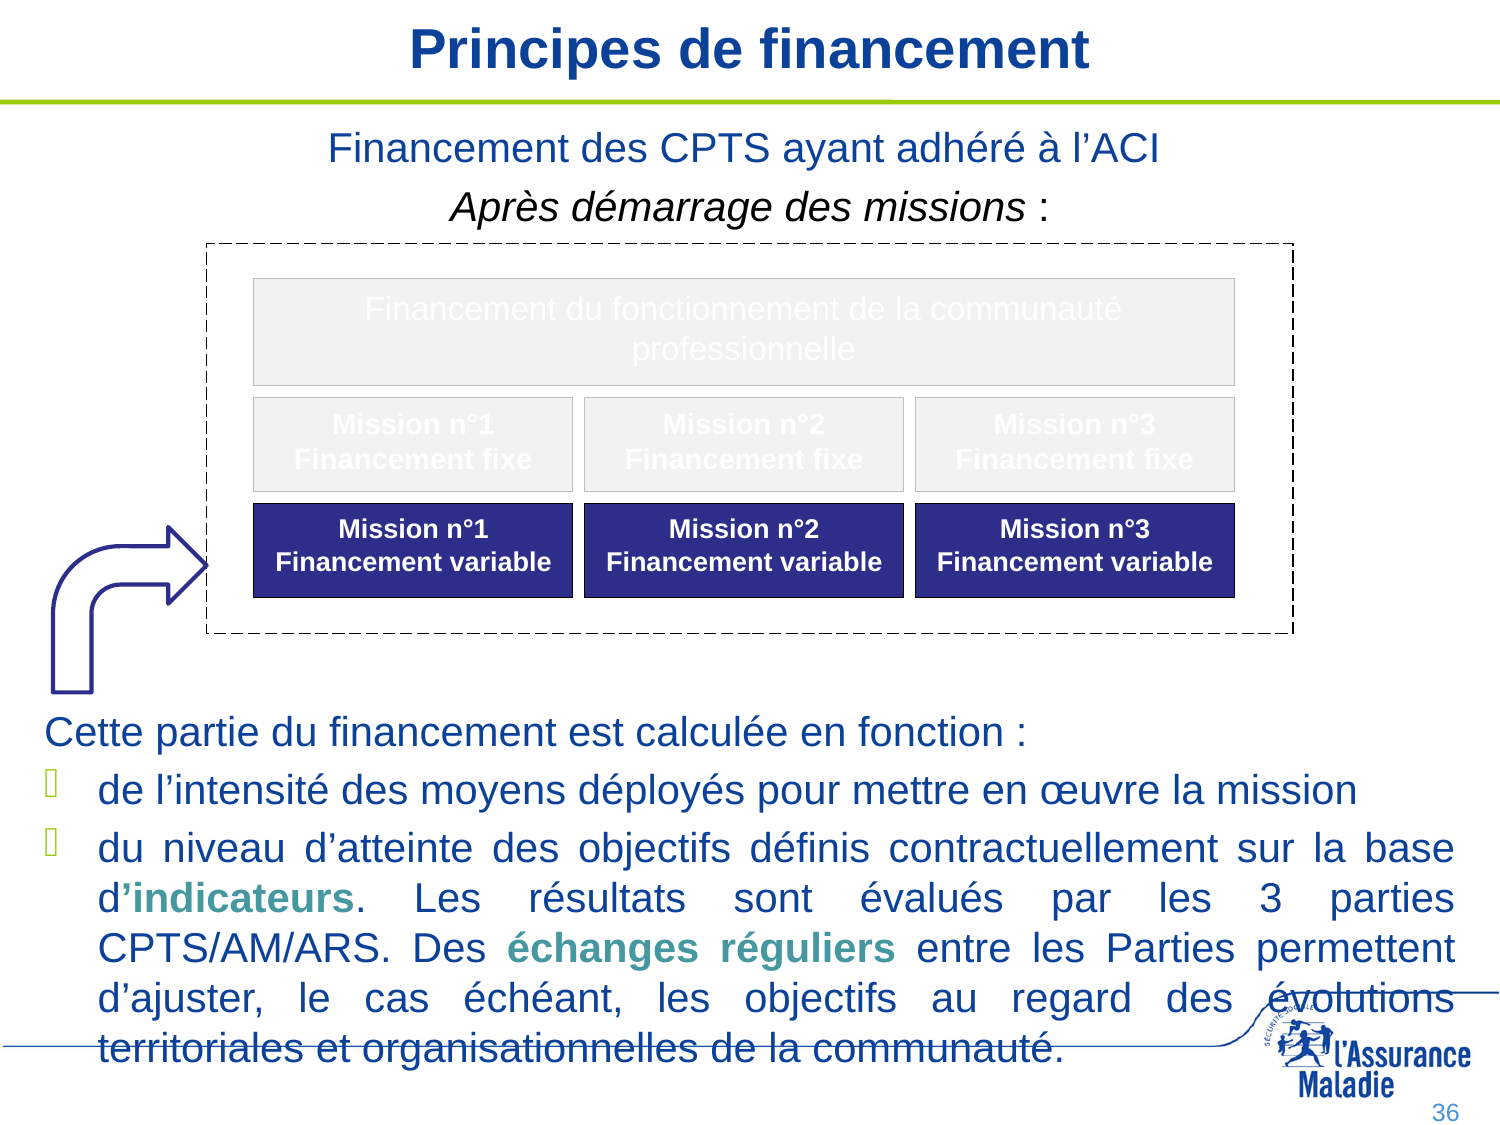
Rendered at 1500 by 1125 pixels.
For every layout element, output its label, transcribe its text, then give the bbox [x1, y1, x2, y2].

text_box Mission n°3 Financement fixe [915, 397, 1235, 492]
slide_number 36 [1417, 1089, 1500, 1125]
list Financement des CPTS ayant adhéré à l’ACI Après démarrage des missions : Cette partie du financement est calculée en fonction : de l’intensité des moyens déployés pour mettre en œuvre la mission du niveau d’atteinte des objectifs définis contractuellement sur la base d’indicateurs. Les résultats sont évalués par les 3 parties CPTS/AM/ARS. Des échanges réguliers entre les Parties permettent d’ajuster, le cas échéant, les objectifs au regard des évolutions territoriales et organisationnelles de la communauté. [29, 113, 1471, 1083]
text_box Financement du fonctionnement de la communauté professionnelle [253, 278, 1235, 386]
text_box Mission n°2 Financement fixe [584, 397, 904, 492]
picture [0, 988, 1500, 1124]
text_box [206, 243, 1294, 634]
title Principes de financement [0, 0, 1500, 92]
text_box Mission n°2 Financement variable [584, 503, 904, 598]
text_box Mission n°1 Financement variable [253, 503, 573, 598]
text_box [50, 525, 209, 695]
text_box Mission n°3 Financement variable [915, 503, 1235, 598]
text_box Mission n°1 Financement fixe [253, 397, 573, 492]
